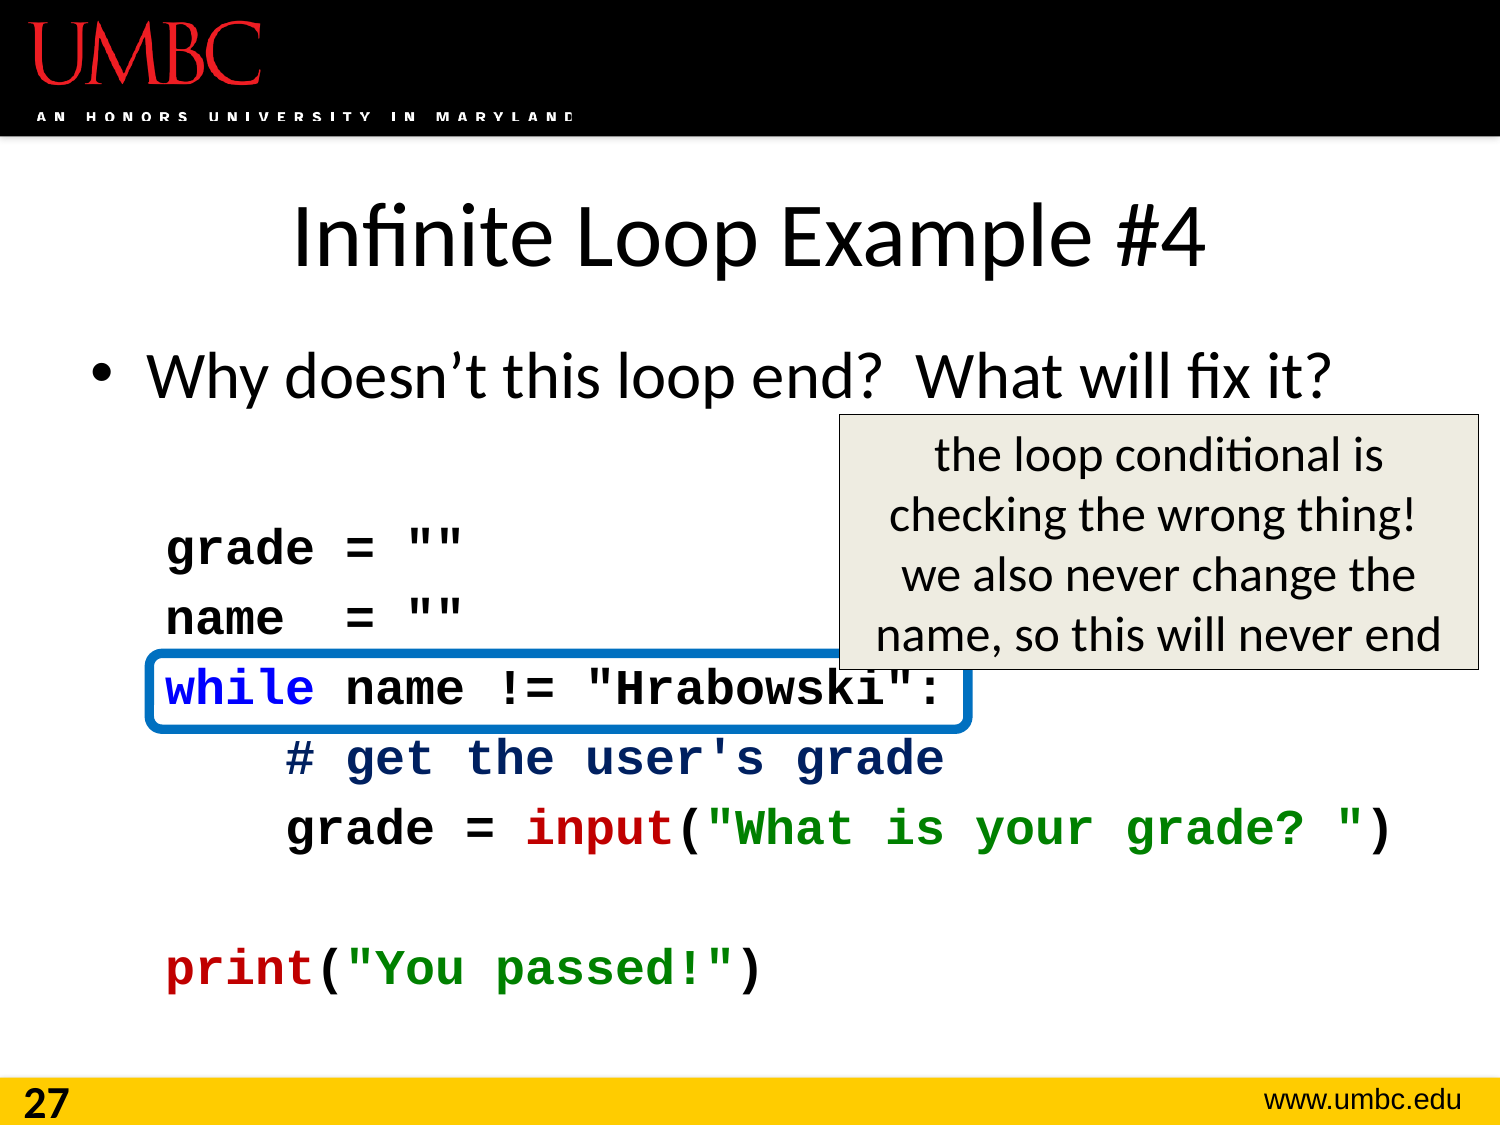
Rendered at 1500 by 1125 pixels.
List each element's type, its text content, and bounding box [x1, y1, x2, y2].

slide_number 27 [0, 1065, 94, 1125]
text_box [147, 651, 971, 732]
title Infinite Loop Example #4 [75, 136, 1425, 324]
text_box the loop conditional is checking the wrong thing! we also never change the name, so this will never end [839, 414, 1479, 670]
list Why doesn’t this loop end? What will fix it? grade = "" name = "" while name != "Hrabowski": # get the user's grade grade = input("What is your grade? ") print("You passed!") [75, 324, 1425, 1066]
